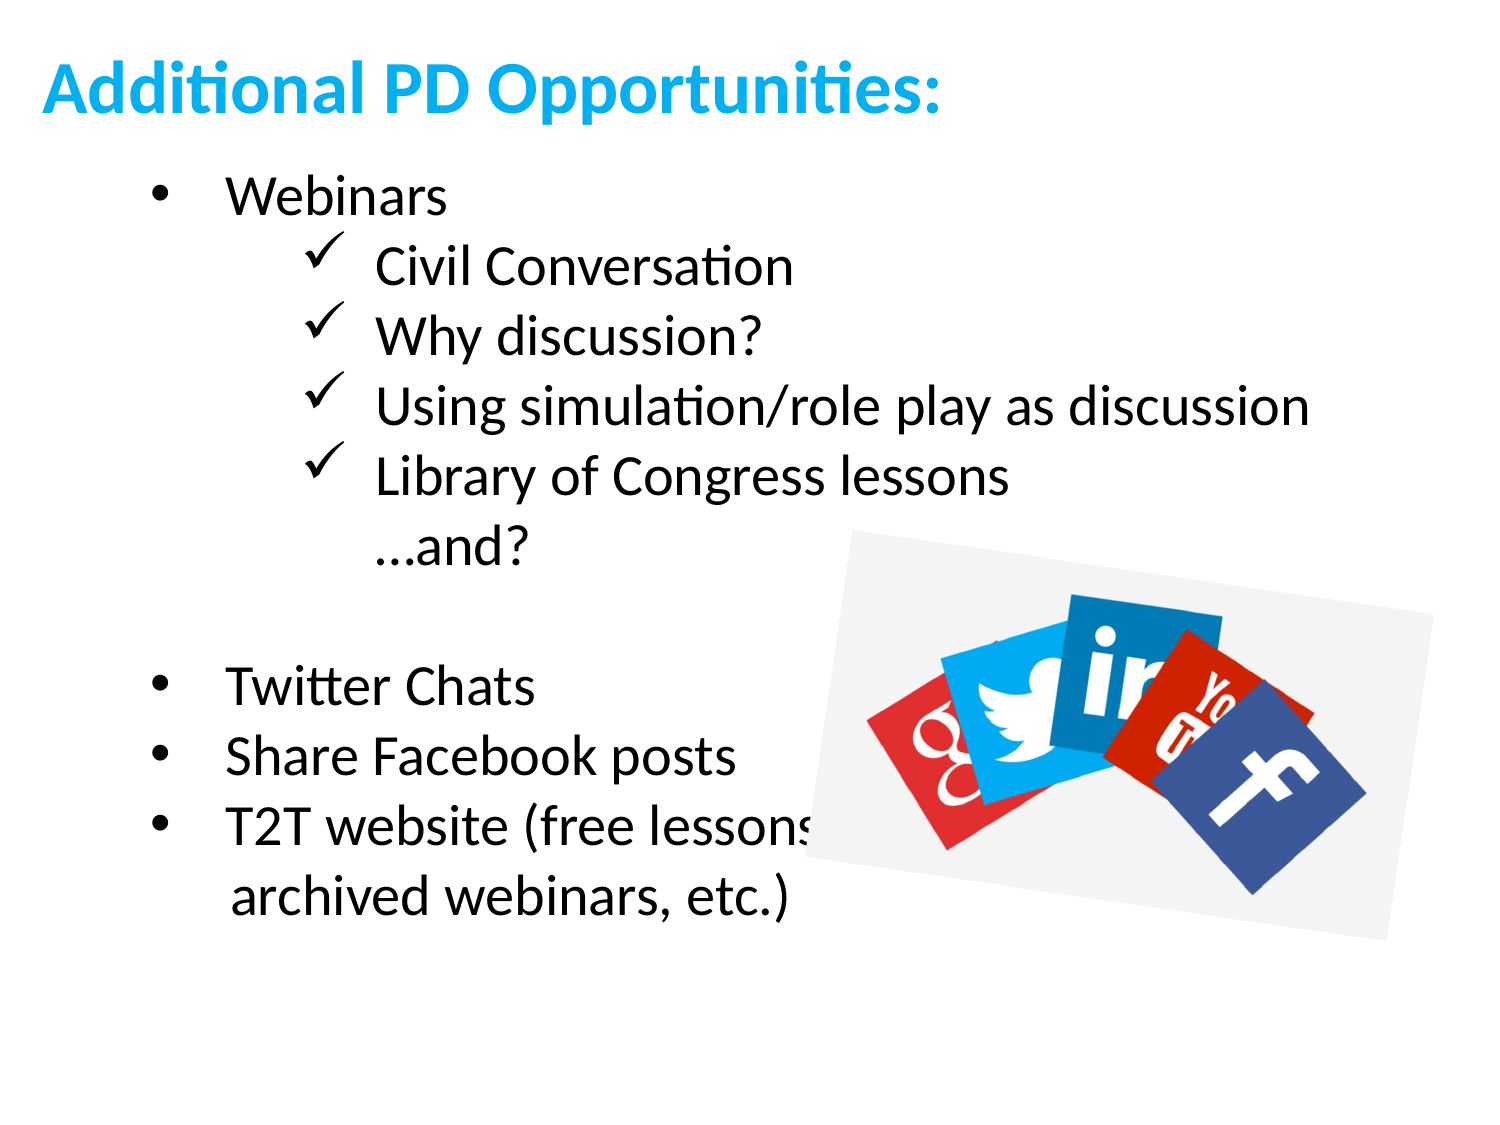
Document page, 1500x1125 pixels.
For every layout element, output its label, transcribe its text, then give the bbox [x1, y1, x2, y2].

text_box Webinars Civil Conversation Why discussion? Using simulation/role play as discussion Library of Congress lessons …and? Twitter Chats Share Facebook posts T2T website (free lessons, archived webinars, etc.) [135, 149, 1461, 1005]
picture [806, 530, 1433, 941]
text_box Additional PD Opportunities: [27, 31, 1500, 137]
